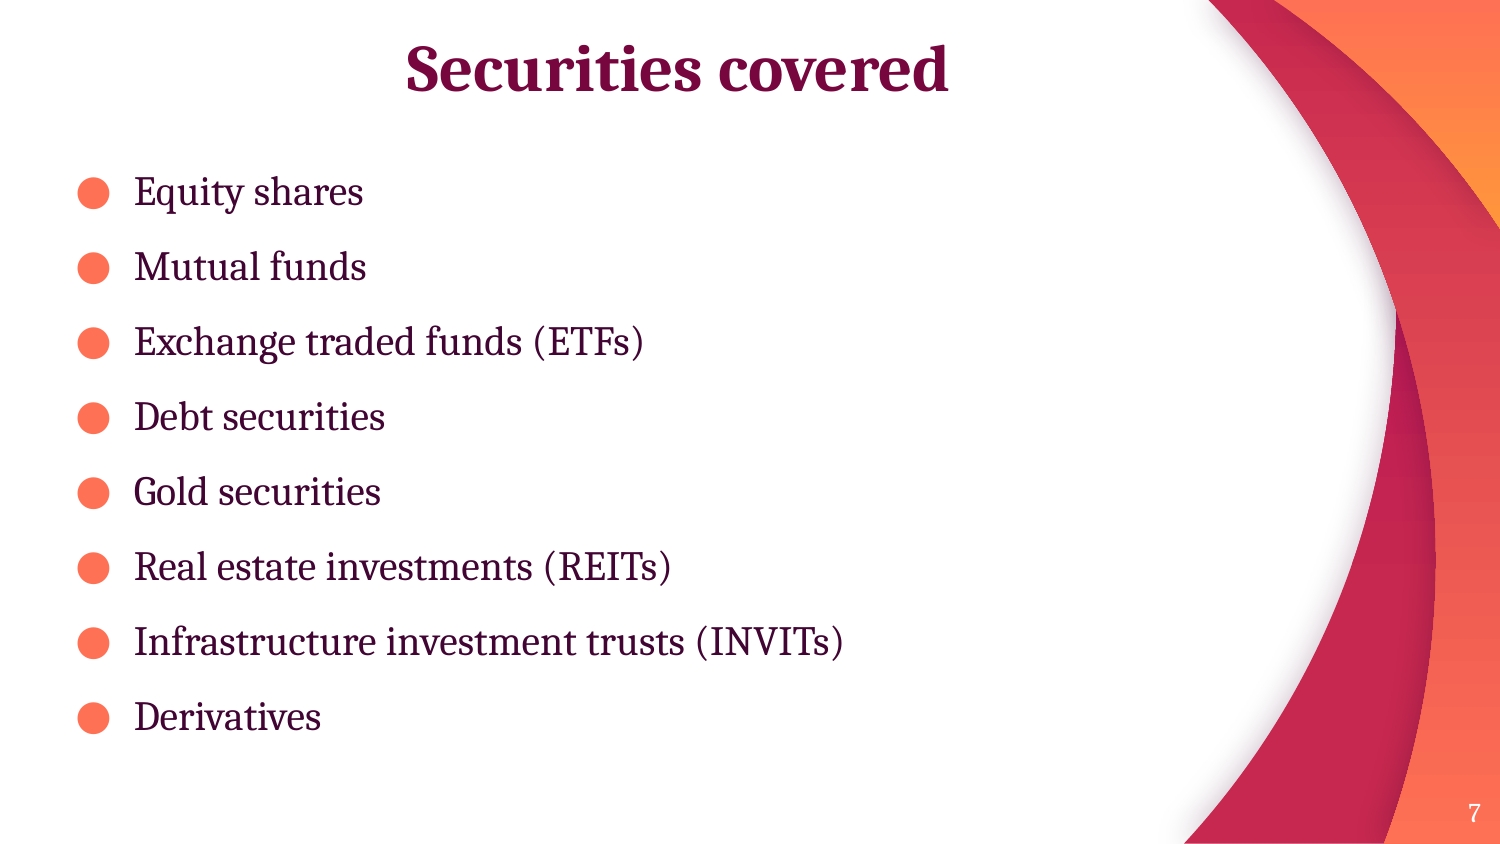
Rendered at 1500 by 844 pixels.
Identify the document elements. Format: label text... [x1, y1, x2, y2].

list Equity shares Mutual funds Exchange traded funds (ETFs) Debt securities Gold securities Real estate investments (REITs) Infrastructure investment trusts (INVITs) Derivatives [58, 138, 1270, 725]
slide_number 7 [1391, 779, 1482, 844]
title Securities covered [108, 40, 1251, 106]
